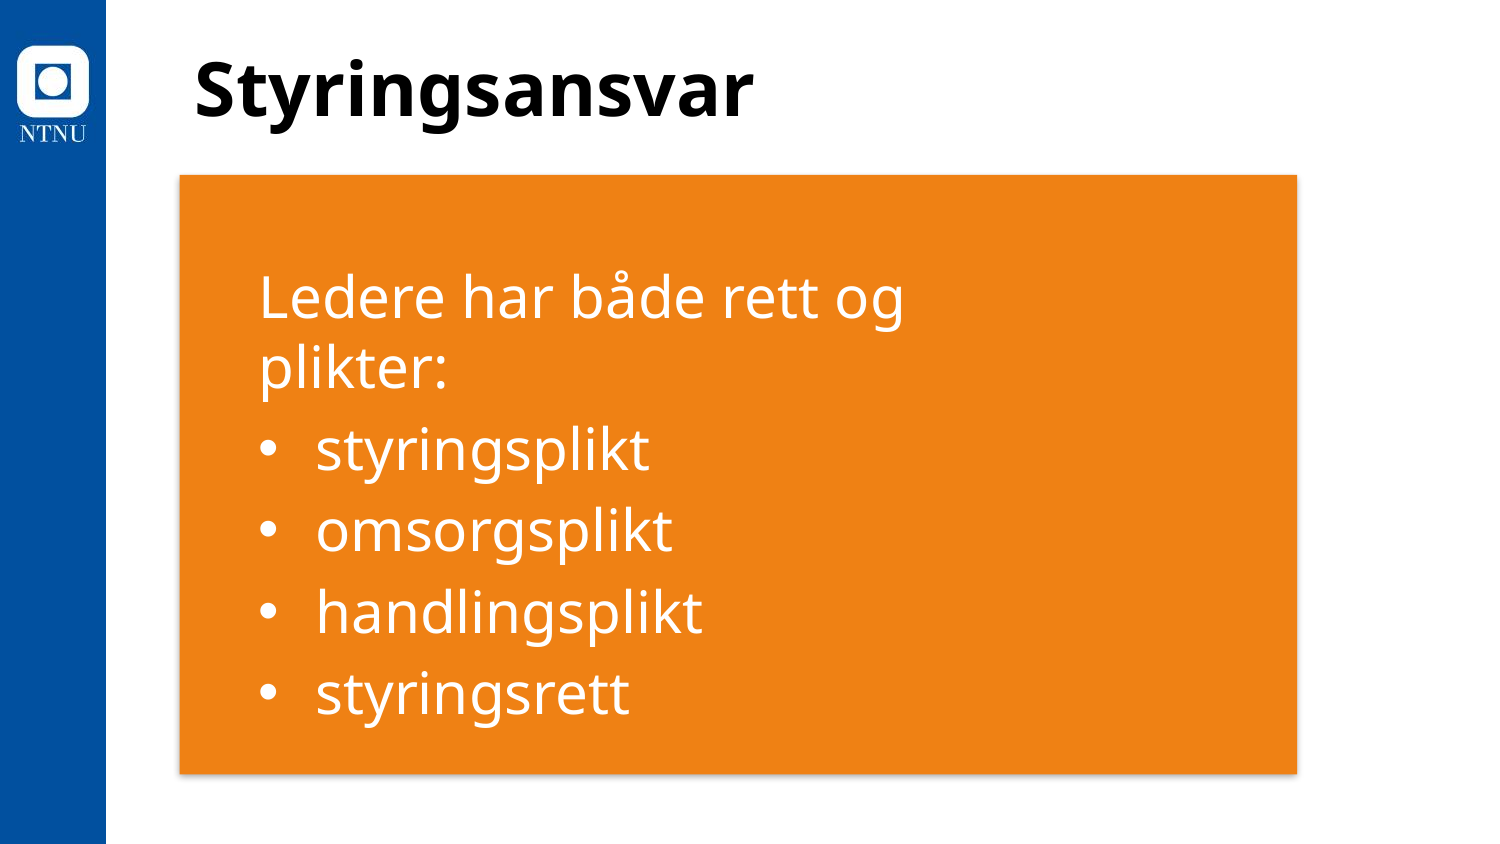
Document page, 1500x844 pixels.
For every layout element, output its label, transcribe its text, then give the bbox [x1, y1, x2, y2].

title Styringsansvar [179, 33, 1395, 175]
list Ledere har både rett og plikter: styringsplikt omsorgsplikt handlingsplikt styringsrett [243, 253, 1125, 810]
text_box [179, 174, 1298, 775]
picture [0, 0, 106, 844]
